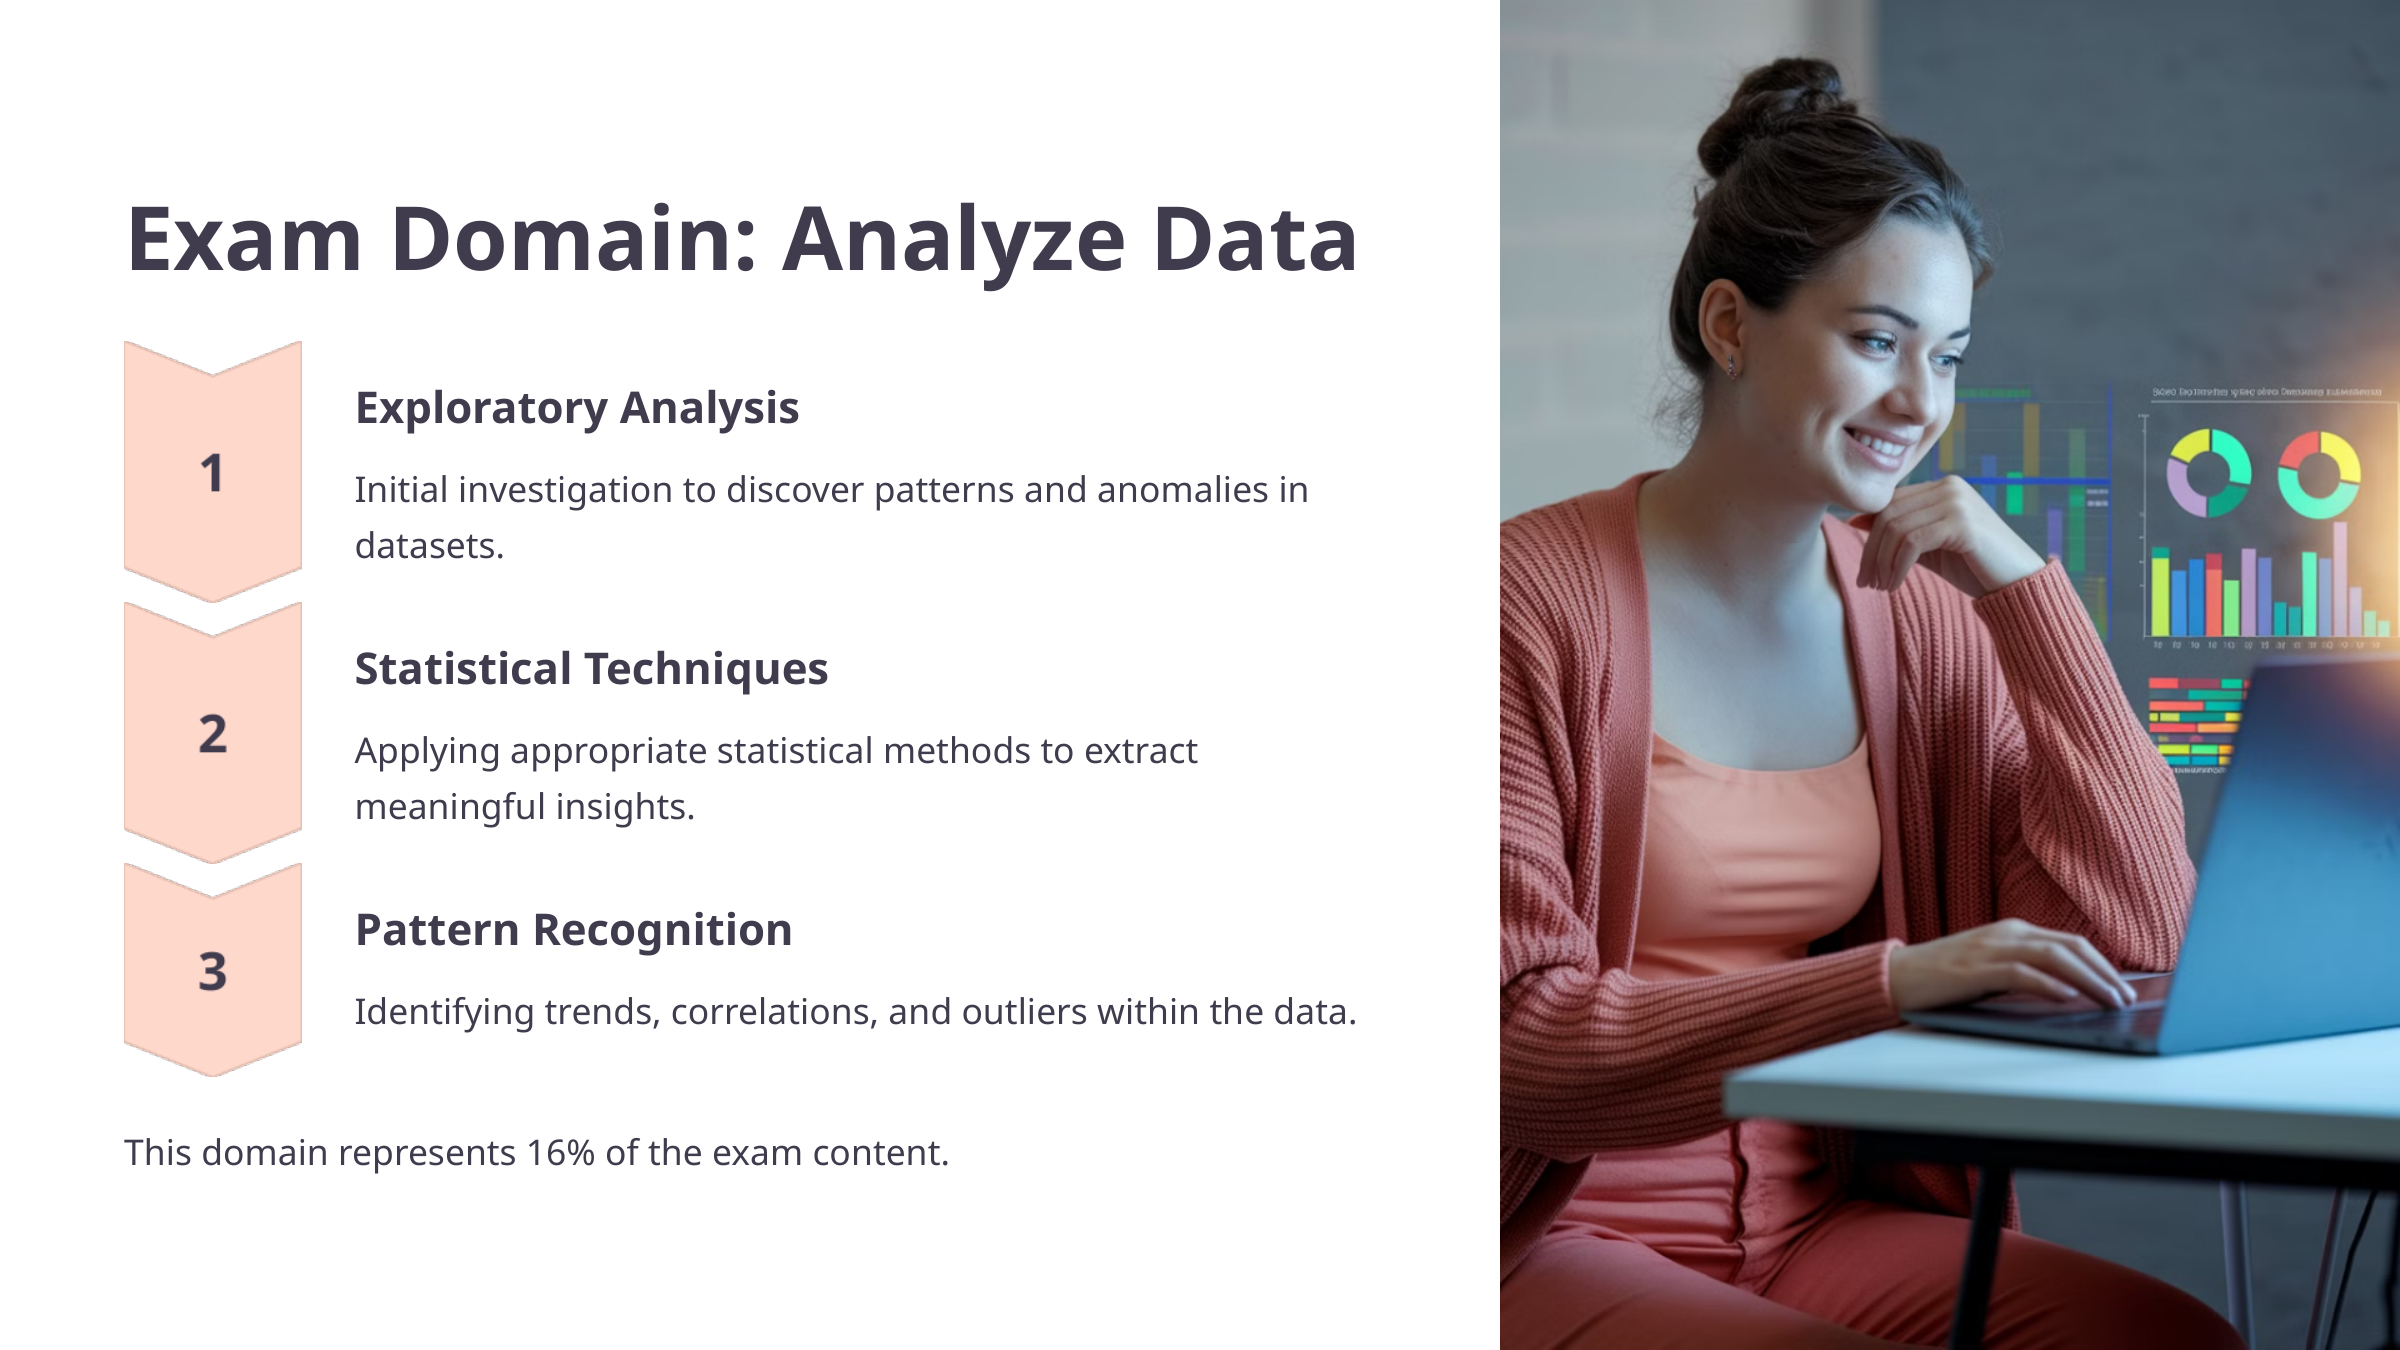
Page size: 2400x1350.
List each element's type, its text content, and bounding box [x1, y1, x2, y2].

picture [1499, 0, 2400, 1350]
text_box This domain represents 16% of the exam content. [124, 1116, 1376, 1173]
text_box Statistical Techniques [354, 637, 839, 694]
text_box Identifying trends, correlations, and outliers within the data. [354, 975, 1376, 1033]
text_box Applying appropriate statistical methods to extract meaningful insights. [354, 714, 1376, 828]
text_box Exam Domain: Analyze Data [124, 177, 1366, 289]
text_box Initial investigation to discover patterns and anomalies in datasets. [354, 453, 1376, 567]
text_box Exploratory Analysis [354, 376, 813, 432]
text_box Pattern Recognition [354, 898, 798, 955]
picture [124, 341, 302, 1077]
